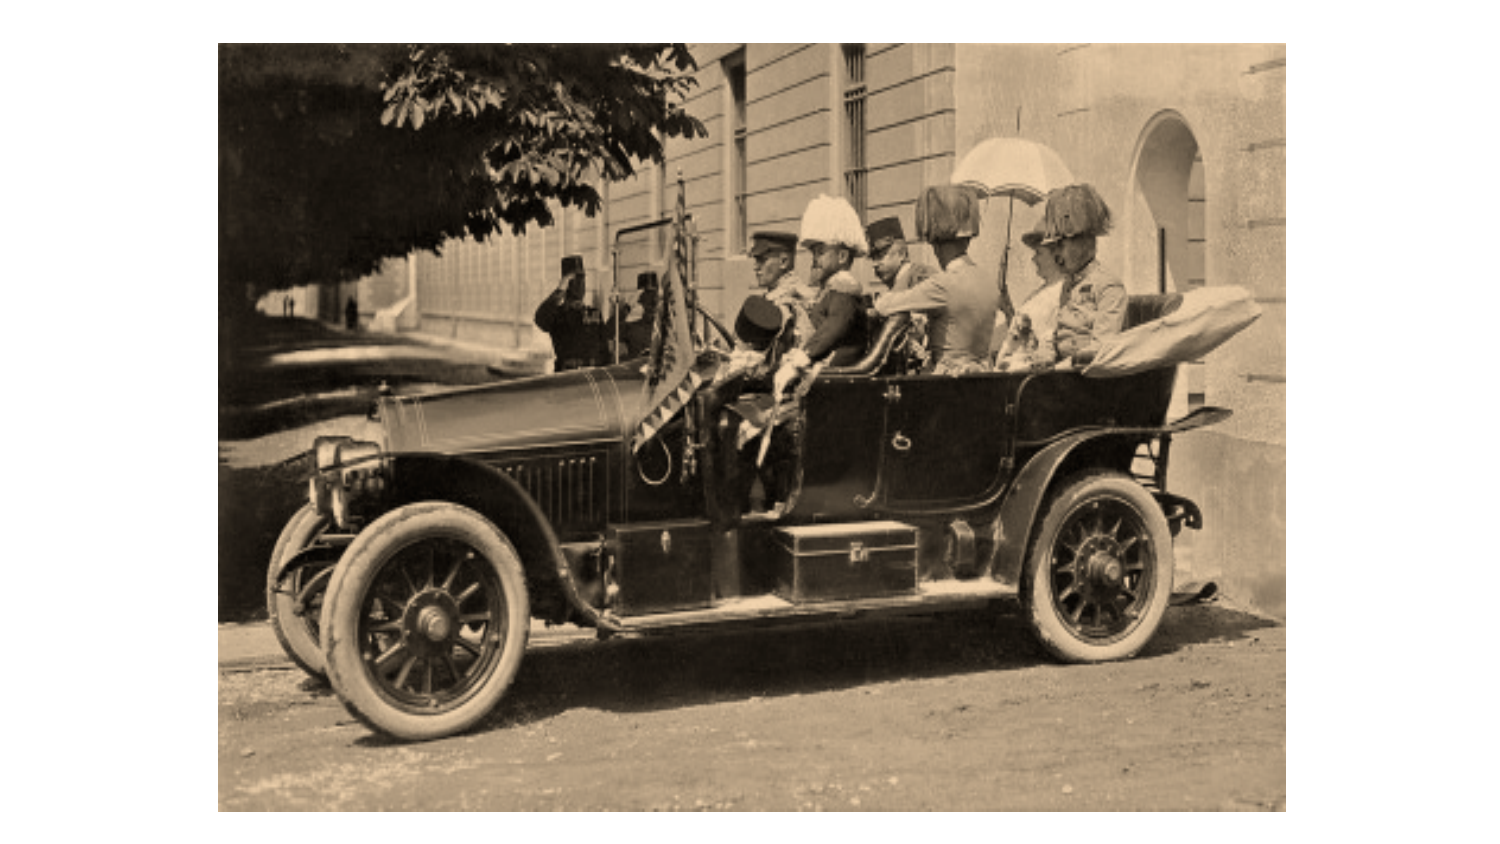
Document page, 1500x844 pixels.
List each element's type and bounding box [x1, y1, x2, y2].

picture [218, 43, 1286, 812]
